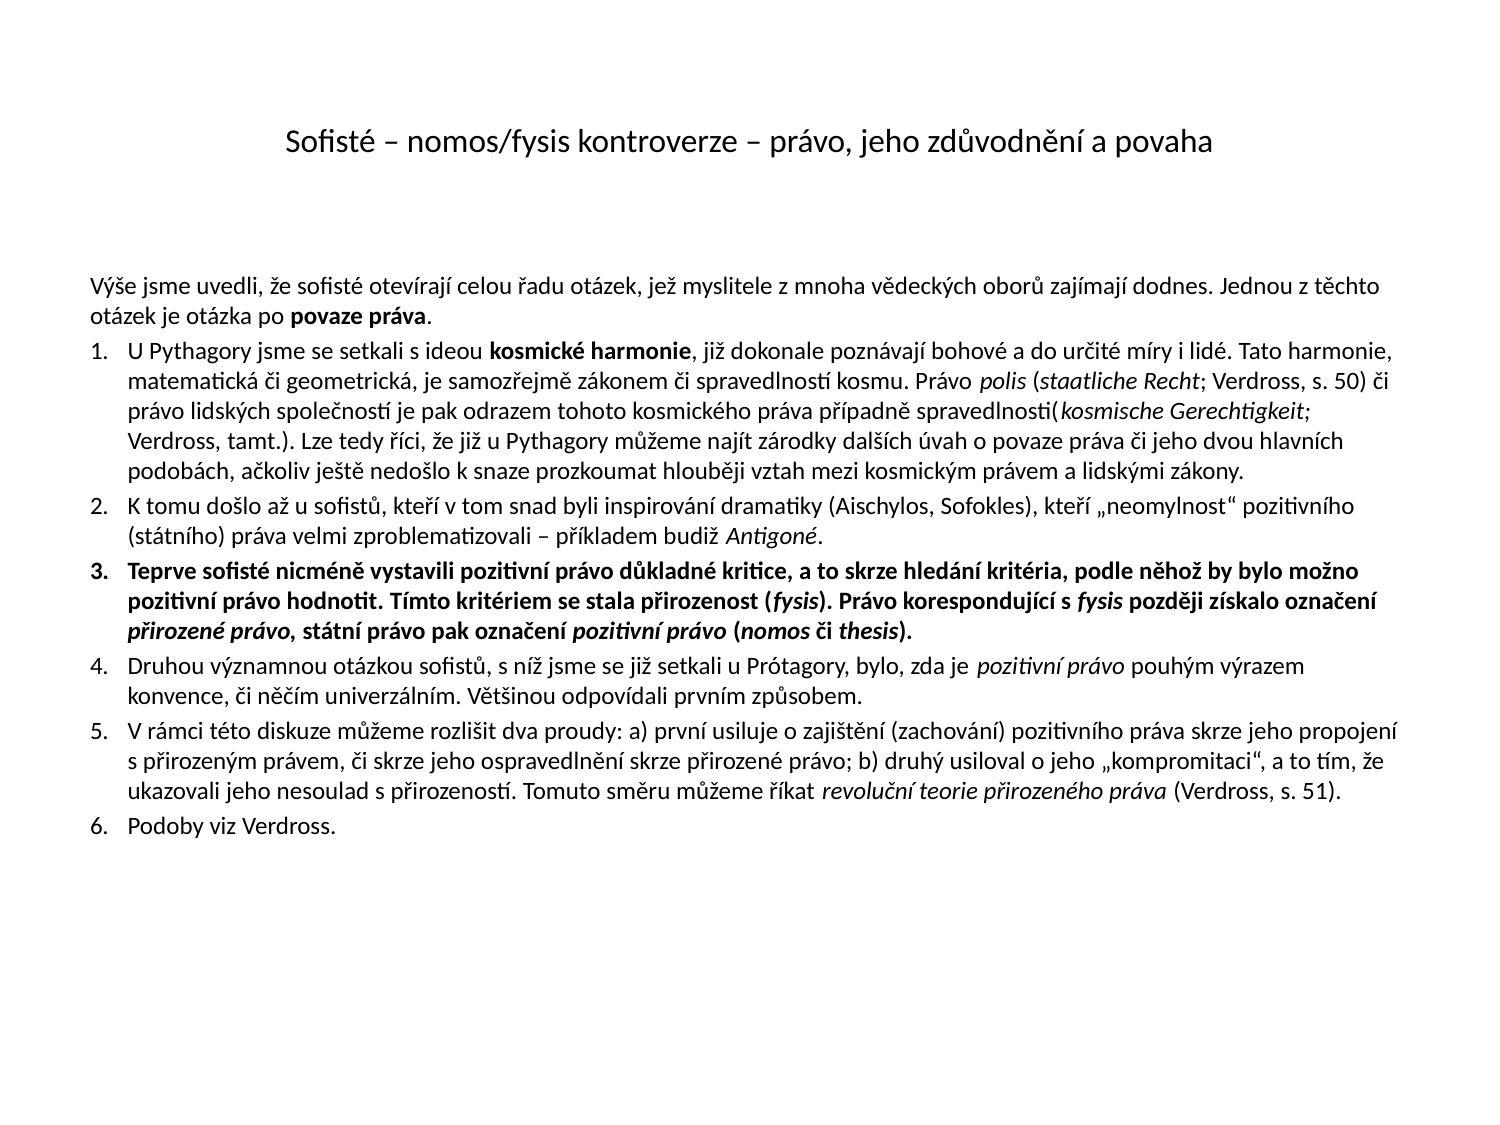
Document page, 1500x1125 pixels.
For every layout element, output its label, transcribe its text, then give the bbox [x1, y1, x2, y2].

title Sofisté – nomos/fysis kontroverze – právo, jeho zdůvodnění a povaha [75, 45, 1425, 233]
list Výše jsme uvedli, že sofisté otevírají celou řadu otázek, jež myslitele z mnoha vědeckých oborů zajímají dodnes. Jednou z těchto otázek je otázka po povaze práva. U Pythagory jsme se setkali s ideou kosmické harmonie, již dokonale poznávají bohové a do určité míry i lidé. Tato harmonie, matematická či geometrická, je samozřejmě zákonem či spravedlností kosmu. Právo polis (staatliche Recht; Verdross, s. 50) či právo lidských společností je pak odrazem tohoto kosmického práva případně spravedlnosti(kosmische Gerechtigkeit; Verdross, tamt.). Lze tedy říci, že již u Pythagory můžeme najít zárodky dalších úvah o povaze práva či jeho dvou hlavních podobách, ačkoliv ještě nedošlo k snaze prozkoumat hlouběji vztah mezi kosmickým právem a lidskými zákony. K tomu došlo až u sofistů, kteří v tom snad byli inspirování dramatiky (Aischylos, Sofokles), kteří „neomylnost“ pozitivního (státního) práva velmi zproblematizovali – příkladem budiž Antigoné. Teprve sofisté nicméně vystavili pozitivní právo důkladné kritice, a to skrze hledání kritéria, podle něhož by bylo možno pozitivní právo hodnotit. Tímto kritériem se stala přirozenost (fysis). Právo korespondující s fysis později získalo označení přirozené právo, státní právo pak označení pozitivní právo (nomos či thesis). Druhou významnou otázkou sofistů, s níž jsme se již setkali u Prótagory, bylo, zda je pozitivní právo pouhým výrazem konvence, či něčím univerzálním. Většinou odpovídali prvním způsobem. V rámci této diskuze můžeme rozlišit dva proudy: a) první usiluje o zajištění (zachování) pozitivního práva skrze jeho propojení s přirozeným právem, či skrze jeho ospravedlnění skrze přirozené právo; b) druhý usiloval o jeho „kompromitaci“, a to tím, že ukazovali jeho nesoulad s přirozeností. Tomuto směru můžeme říkat revoluční teorie přirozeného práva (Verdross, s. 51). Podoby viz Verdross. [75, 262, 1425, 1005]
